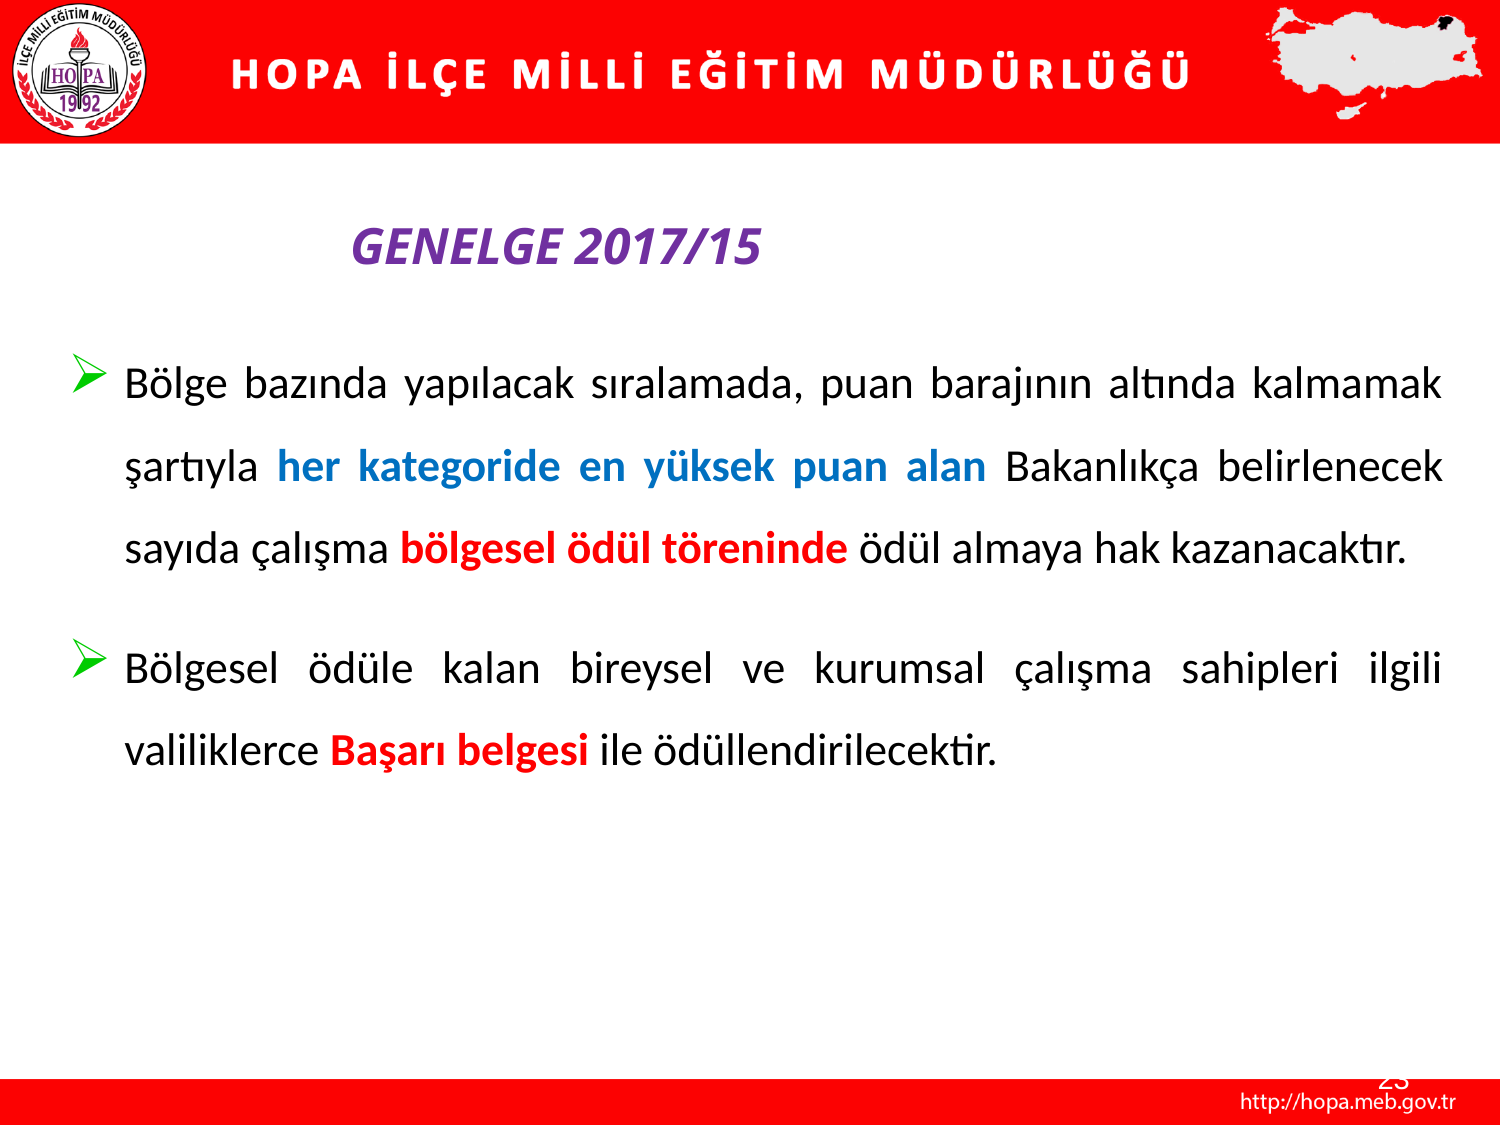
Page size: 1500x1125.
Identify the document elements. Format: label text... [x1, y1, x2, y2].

picture [0, 0, 1500, 1125]
title GENELGE 2017/15 [52, 169, 1046, 317]
list Bölge bazında yapılacak sıralamada, puan barajının altında kalmamak şartıyla her kategoride en yüksek puan alan Bakanlıkça belirlenecek sayıda çalışma bölgesel ödül töreninde ödül almaya hak kazanacaktır. Bölgesel ödüle kalan bireysel ve kurumsal çalışma sahipleri ilgili valiliklerce Başarı belgesi ile ödüllendirilecektir. [52, 317, 1460, 847]
slide_number 23 [1074, 1024, 1426, 1103]
